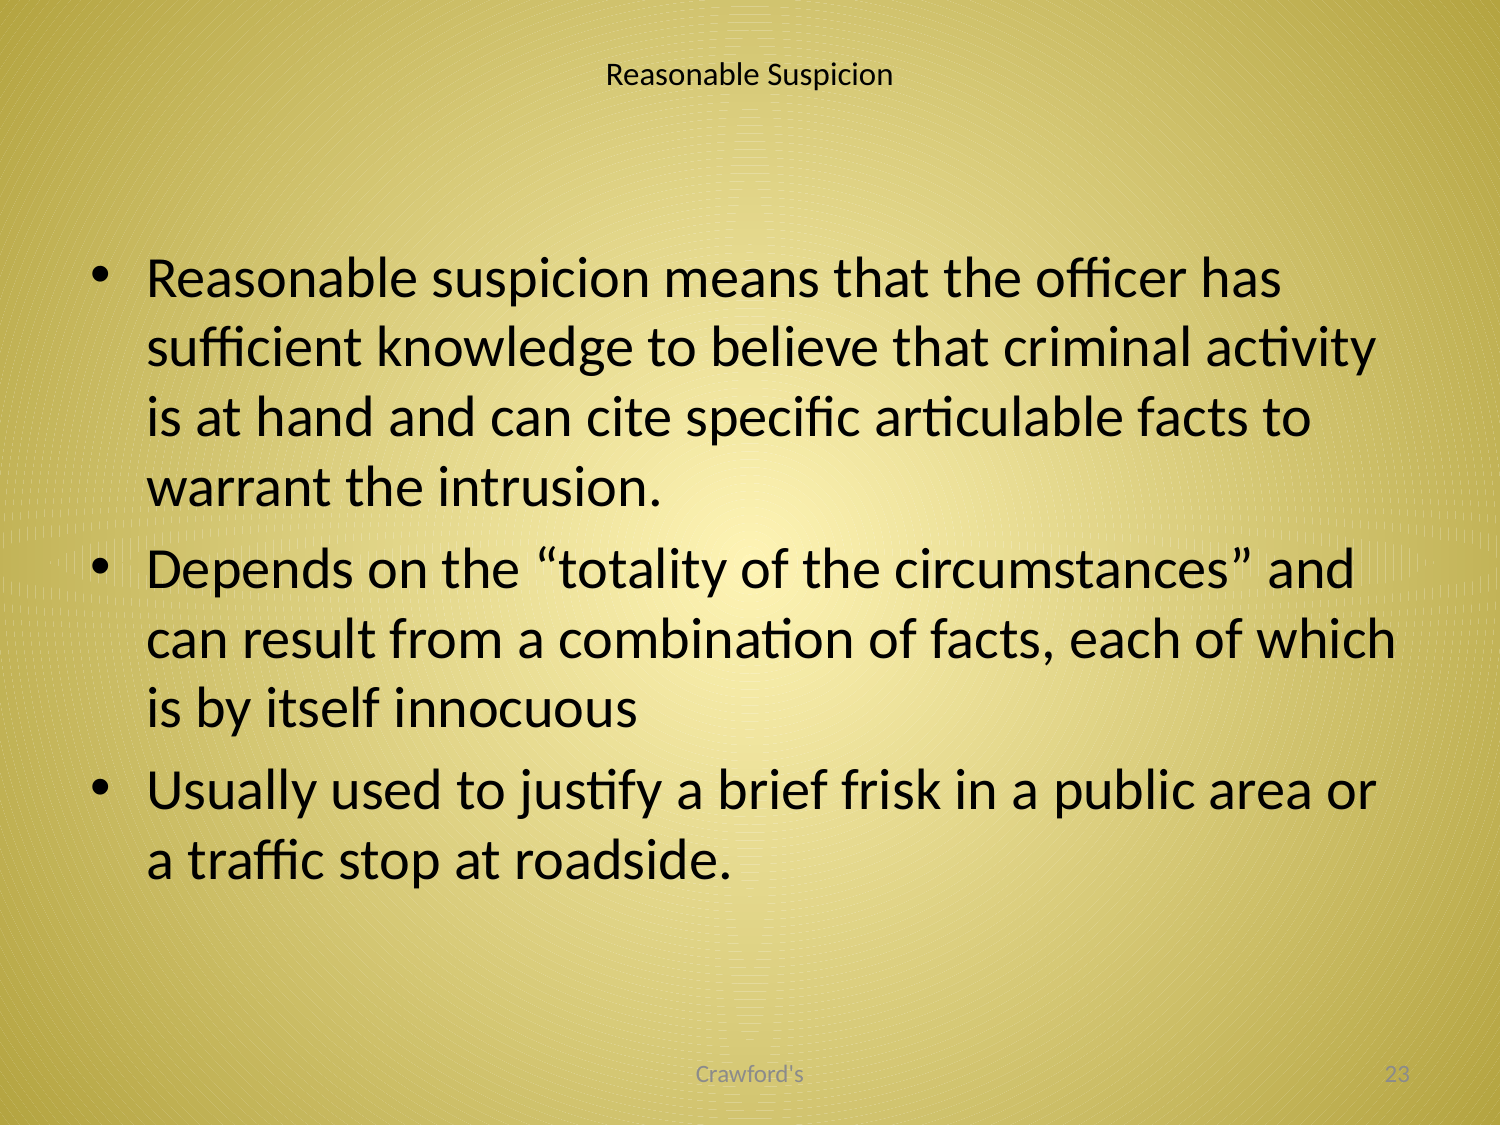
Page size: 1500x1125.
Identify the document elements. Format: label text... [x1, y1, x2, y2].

slide_number 23 [1074, 1042, 1425, 1103]
footer Crawford's [512, 1042, 988, 1103]
title Reasonable Suspicion [75, 45, 1425, 100]
list Reasonable suspicion means that the officer has sufficient knowledge to believe that criminal activity is at hand and can cite specific articulable facts to warrant the intrusion. Depends on the “totality of the circumstances” and can result from a combination of facts, each of which is by itself innocuous Usually used to justify a brief frisk in a public area or a traffic stop at roadside. [75, 125, 1425, 1005]
